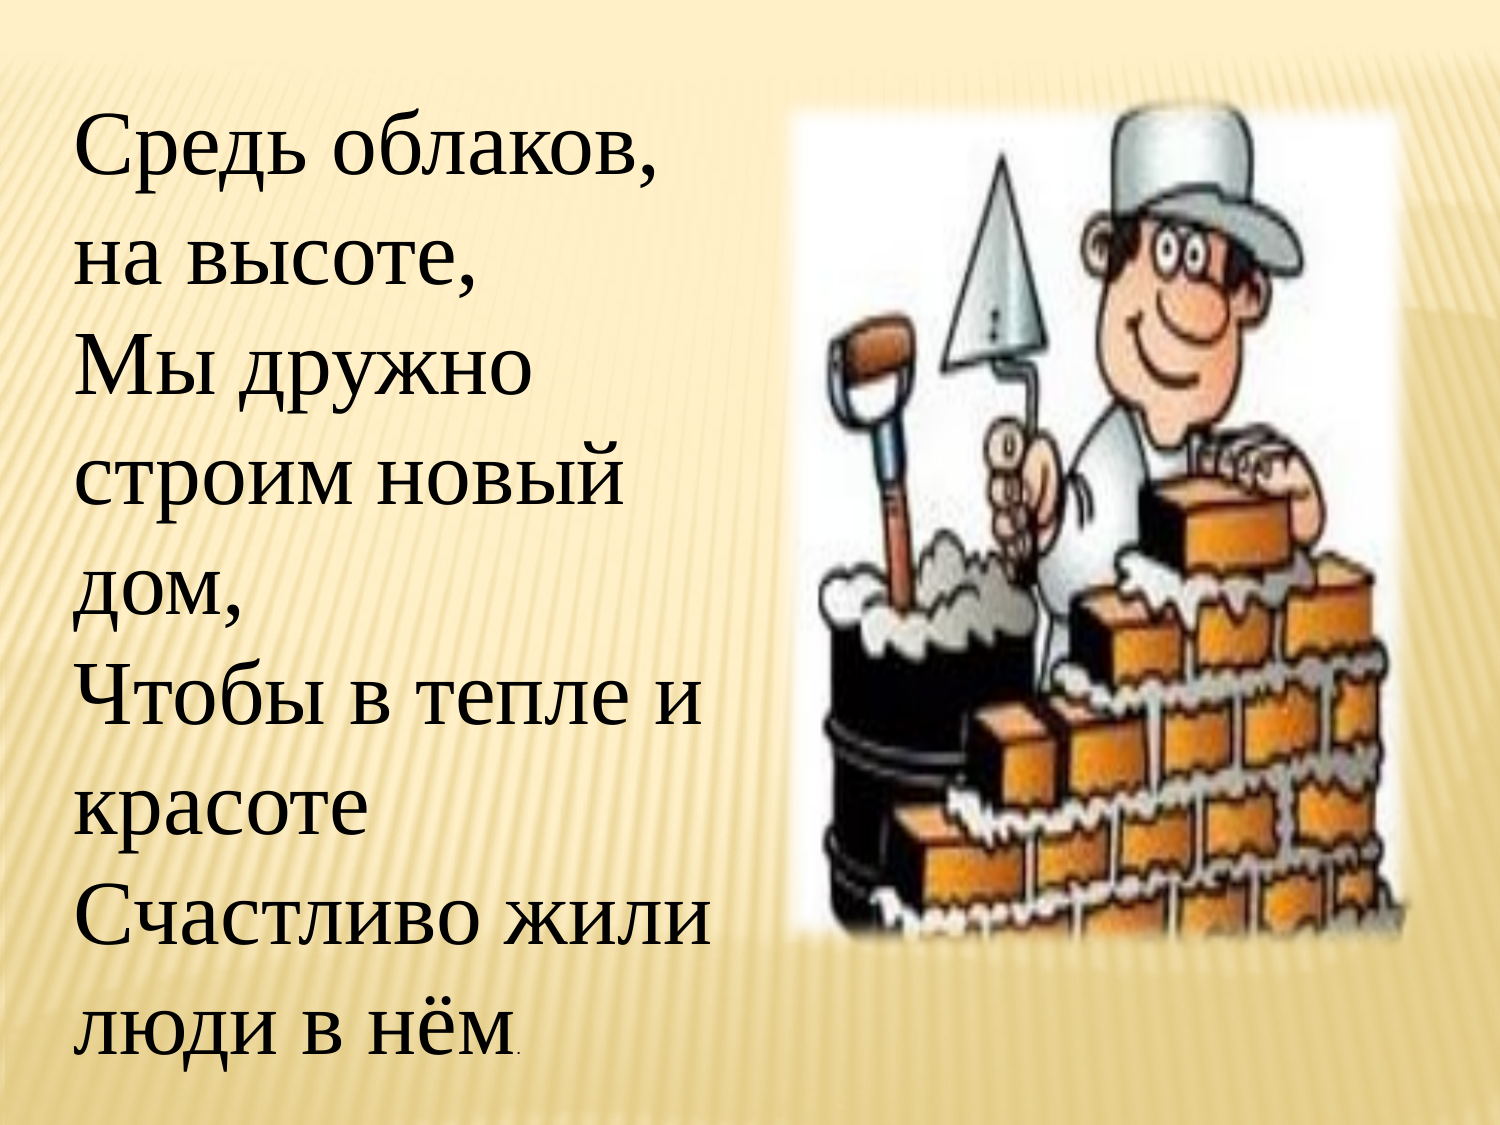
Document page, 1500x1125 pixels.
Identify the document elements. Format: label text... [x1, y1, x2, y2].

text_box Средь облаков, на высоте, Мы дружно строим новый дом, Чтобы в тепле и красоте Счастливо жили люди в нём. [58, 75, 774, 1080]
picture [773, 93, 1419, 950]
